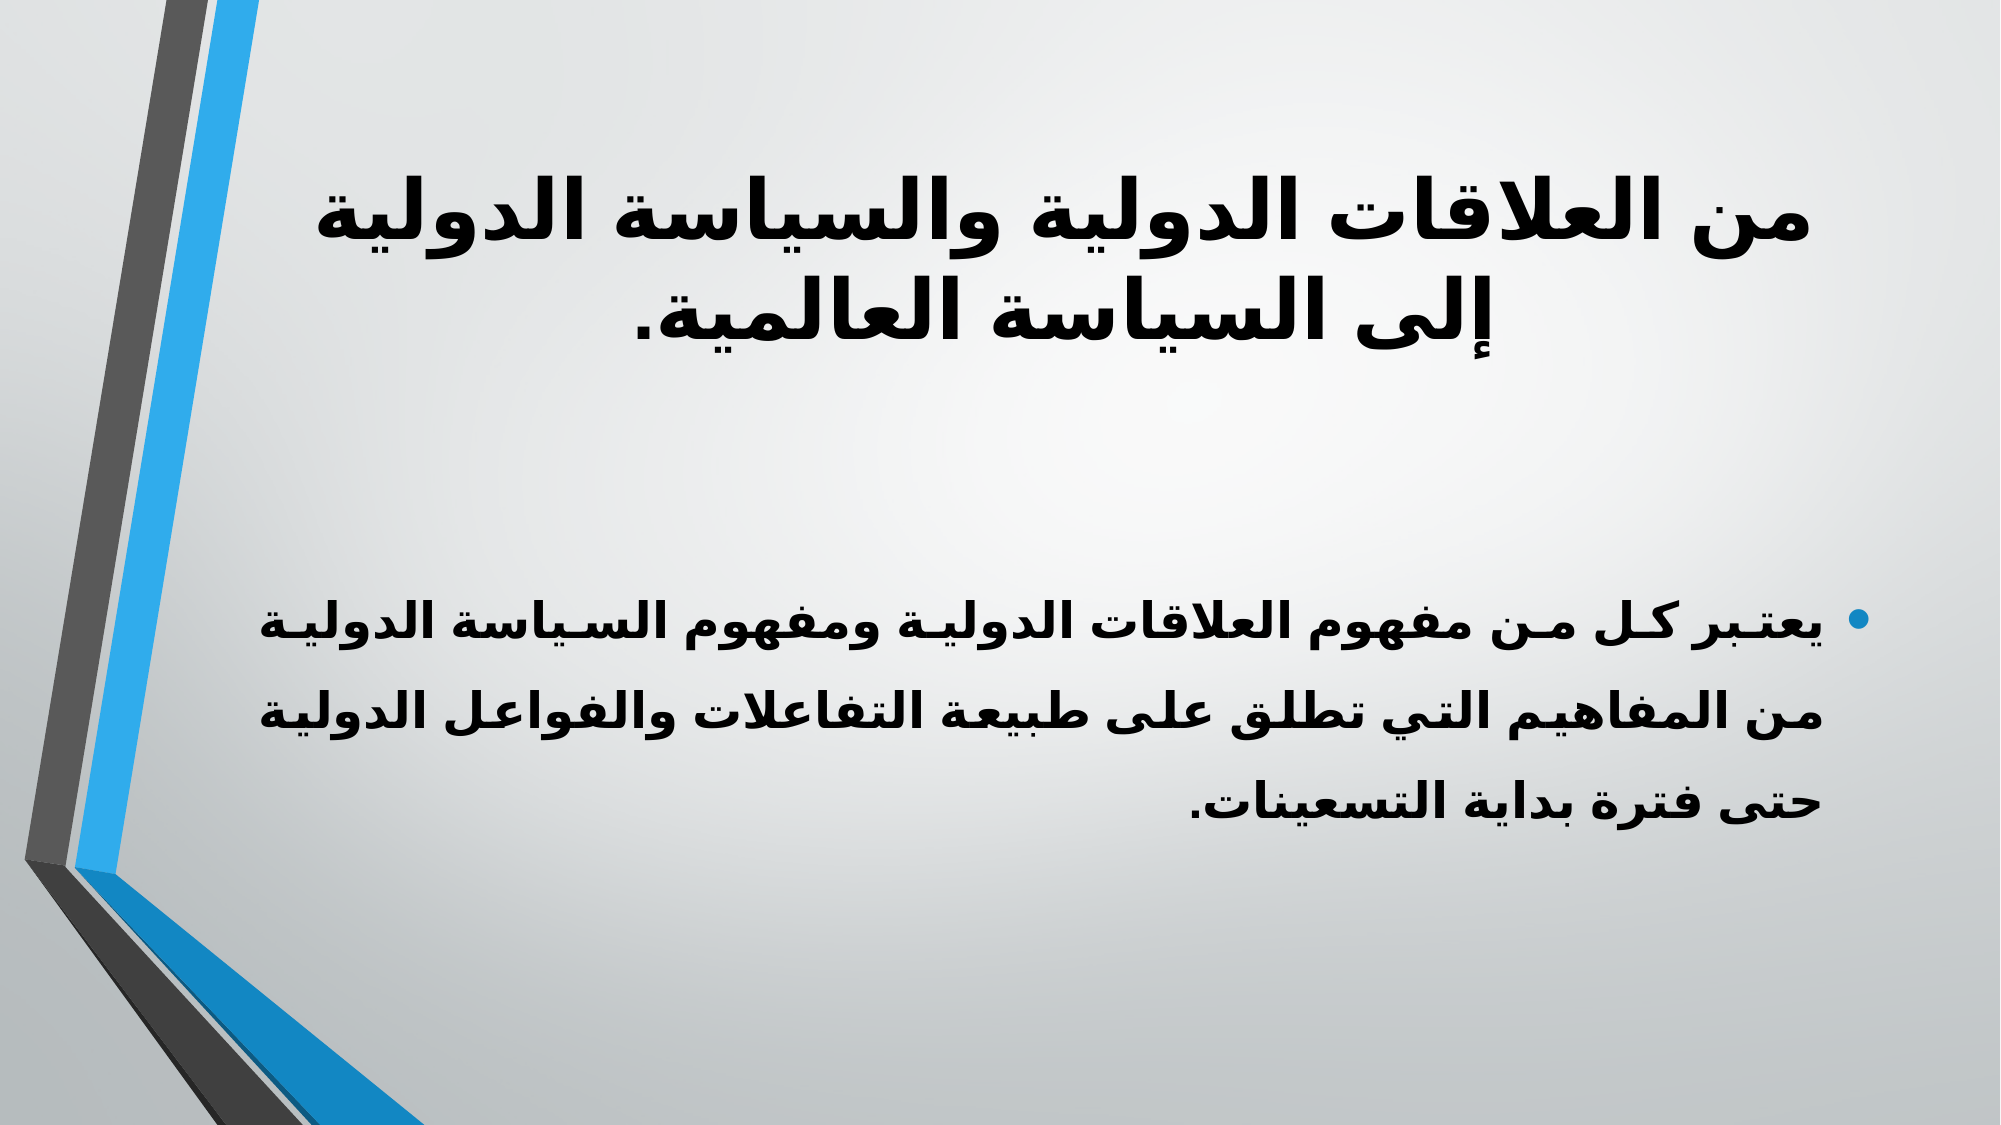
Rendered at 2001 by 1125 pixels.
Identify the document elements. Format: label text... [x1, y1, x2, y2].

list يعتبر كل من مفهوم العلاقات الدولية ومفهوم السياسة الدولية من المفاهيم التي تطلق على طبيعة التفاعلات والفواعل الدولية حتى فترة بداية التسعينات. [243, 437, 1887, 950]
title من العلاقات الدولية والسياسة الدولية إلى السياسة العالمية. [243, 112, 1887, 400]
